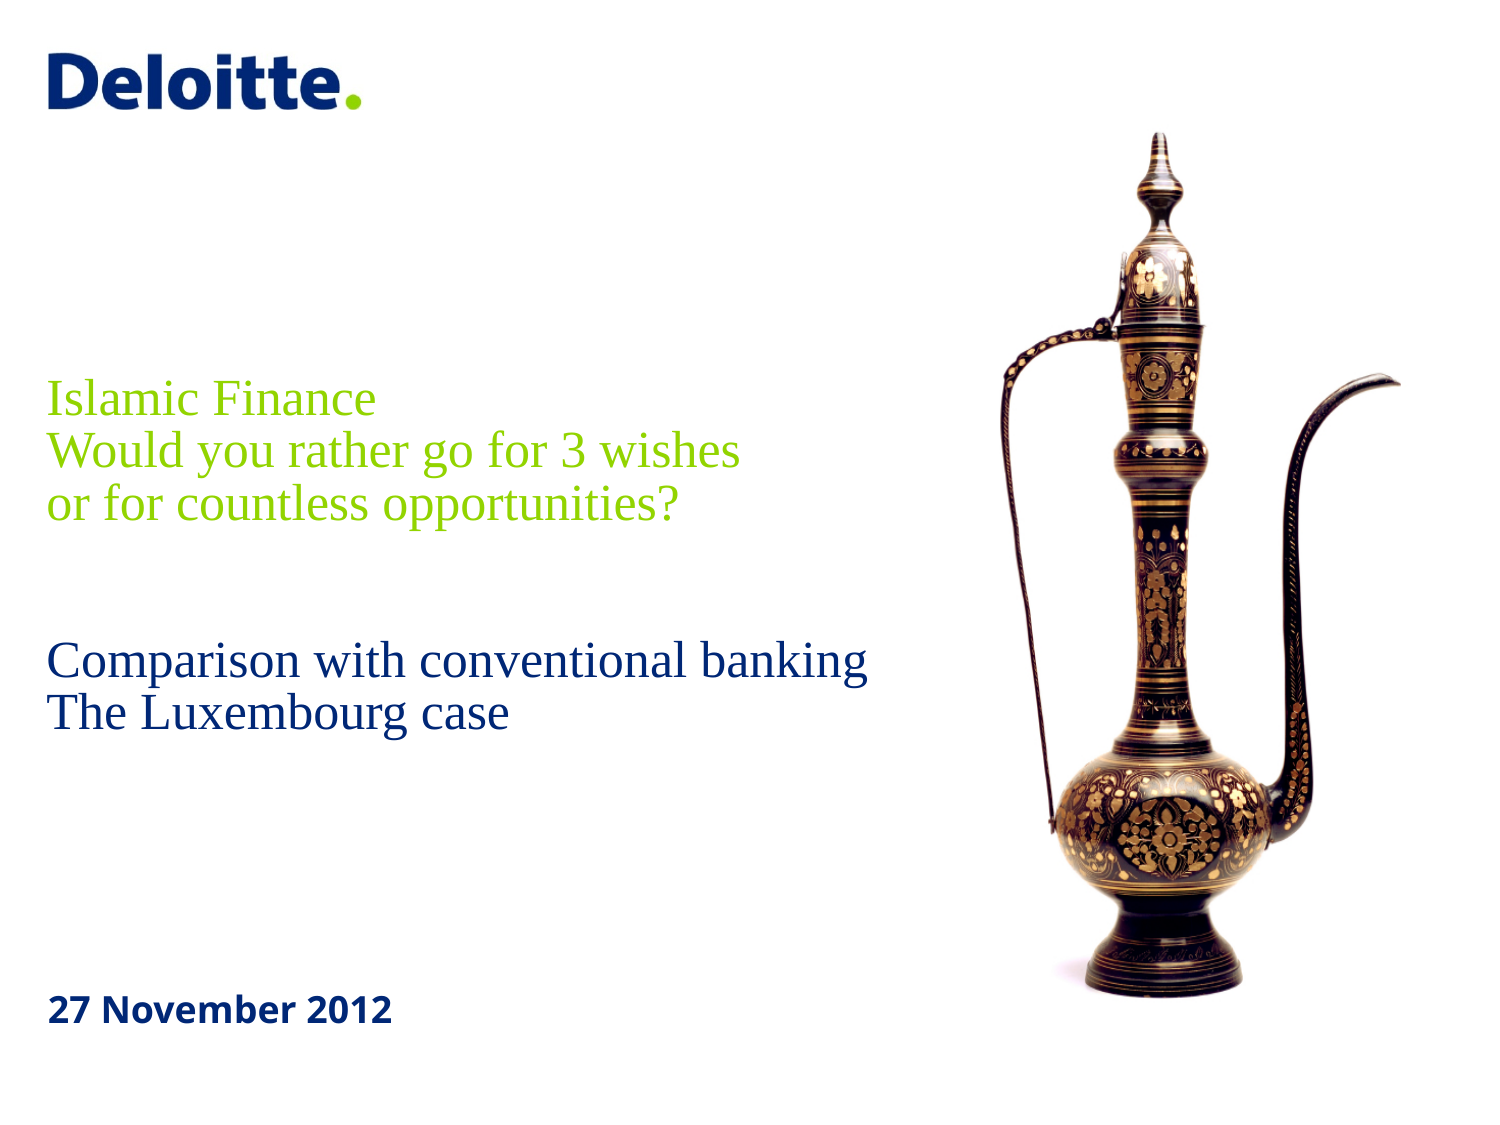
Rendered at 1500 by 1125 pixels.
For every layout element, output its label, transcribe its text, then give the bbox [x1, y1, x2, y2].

picture [878, 61, 1454, 1032]
subtitle 27 November 2012 [42, 988, 821, 1039]
picture [41, 46, 375, 110]
title Islamic Finance Would you rather go for 3 wishes or for countless opportunities? Comparison with conventional banking The Luxembourg case [40, 373, 873, 463]
